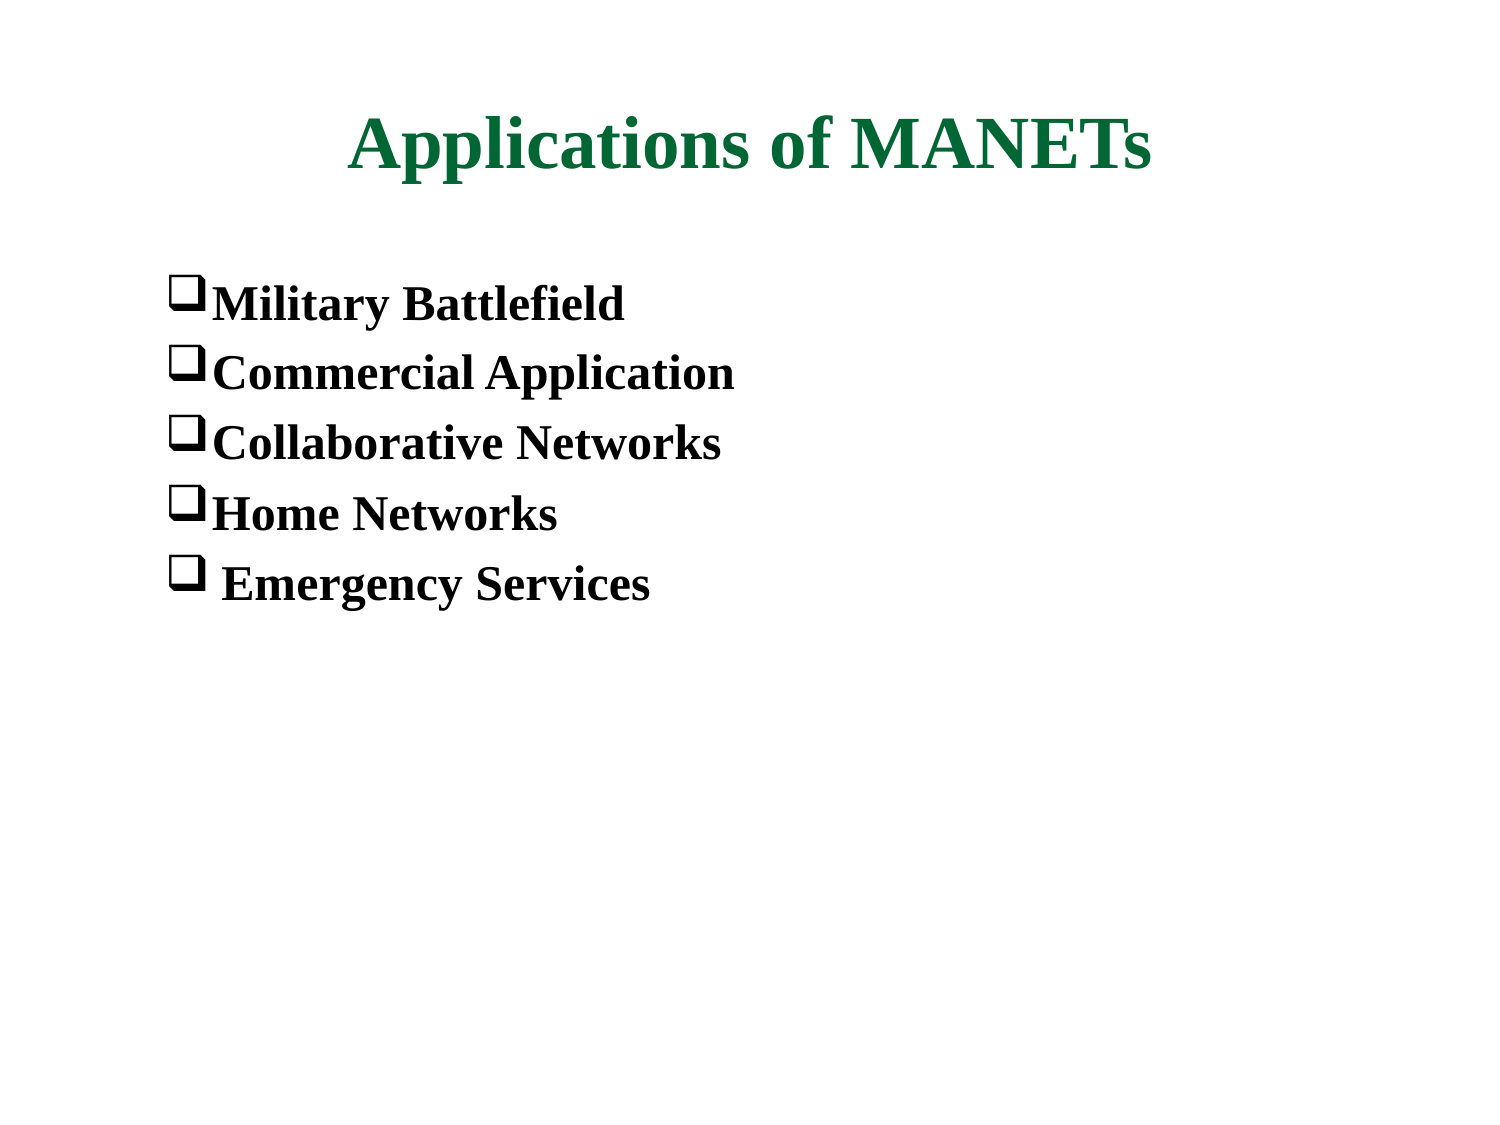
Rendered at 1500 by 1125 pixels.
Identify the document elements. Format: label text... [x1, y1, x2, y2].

title Applications of MANETs [75, 45, 1425, 233]
list Military Battlefield Commercial Application Collaborative Networks Home Networks Emergency Services [75, 262, 1425, 1005]
